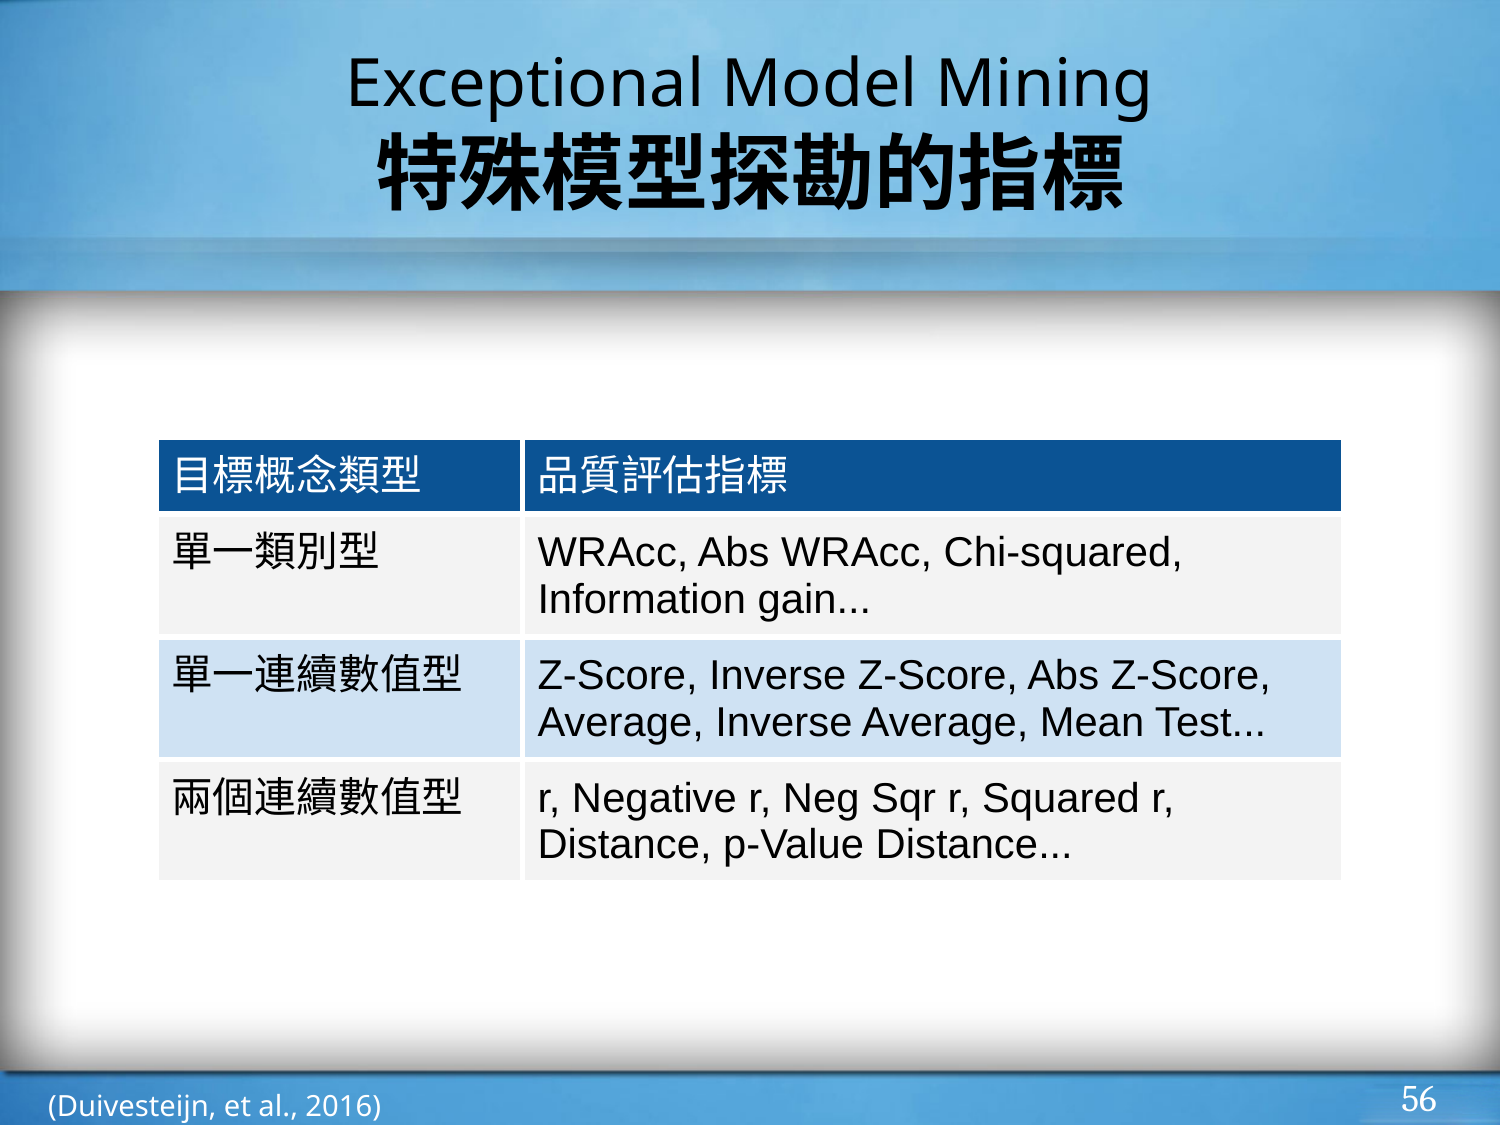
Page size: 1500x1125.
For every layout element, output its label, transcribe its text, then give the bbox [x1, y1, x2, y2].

table_header 品質評估指標 [525, 440, 1341, 511]
table_cell WRAcc, Abs WRAcc, Chi-squared, Information gain... [525, 517, 1341, 634]
table_header 目標概念類型 [159, 440, 520, 511]
table_cell Z-Score, Inverse Z-Score, Abs Z-Score, Average, Inverse Average, Mean Test... [525, 640, 1341, 757]
table_cell r, Negative r, Neg Sqr r, Squared r, Distance, p-Value Distance... [525, 762, 1341, 880]
picture [0, 0, 1500, 1125]
title Exceptional Model Mining 特殊模型探勘的指標 [78, 27, 1422, 232]
subtitle (Duivesteijn, et al., 2016) [3, 1080, 1348, 1125]
table_cell 兩個連續數值型 [159, 762, 520, 880]
table_cell 單一連續數值型 [159, 640, 520, 757]
table_cell 單一類別型 [159, 517, 520, 634]
slide_number ‹#› [1350, 1074, 1488, 1118]
